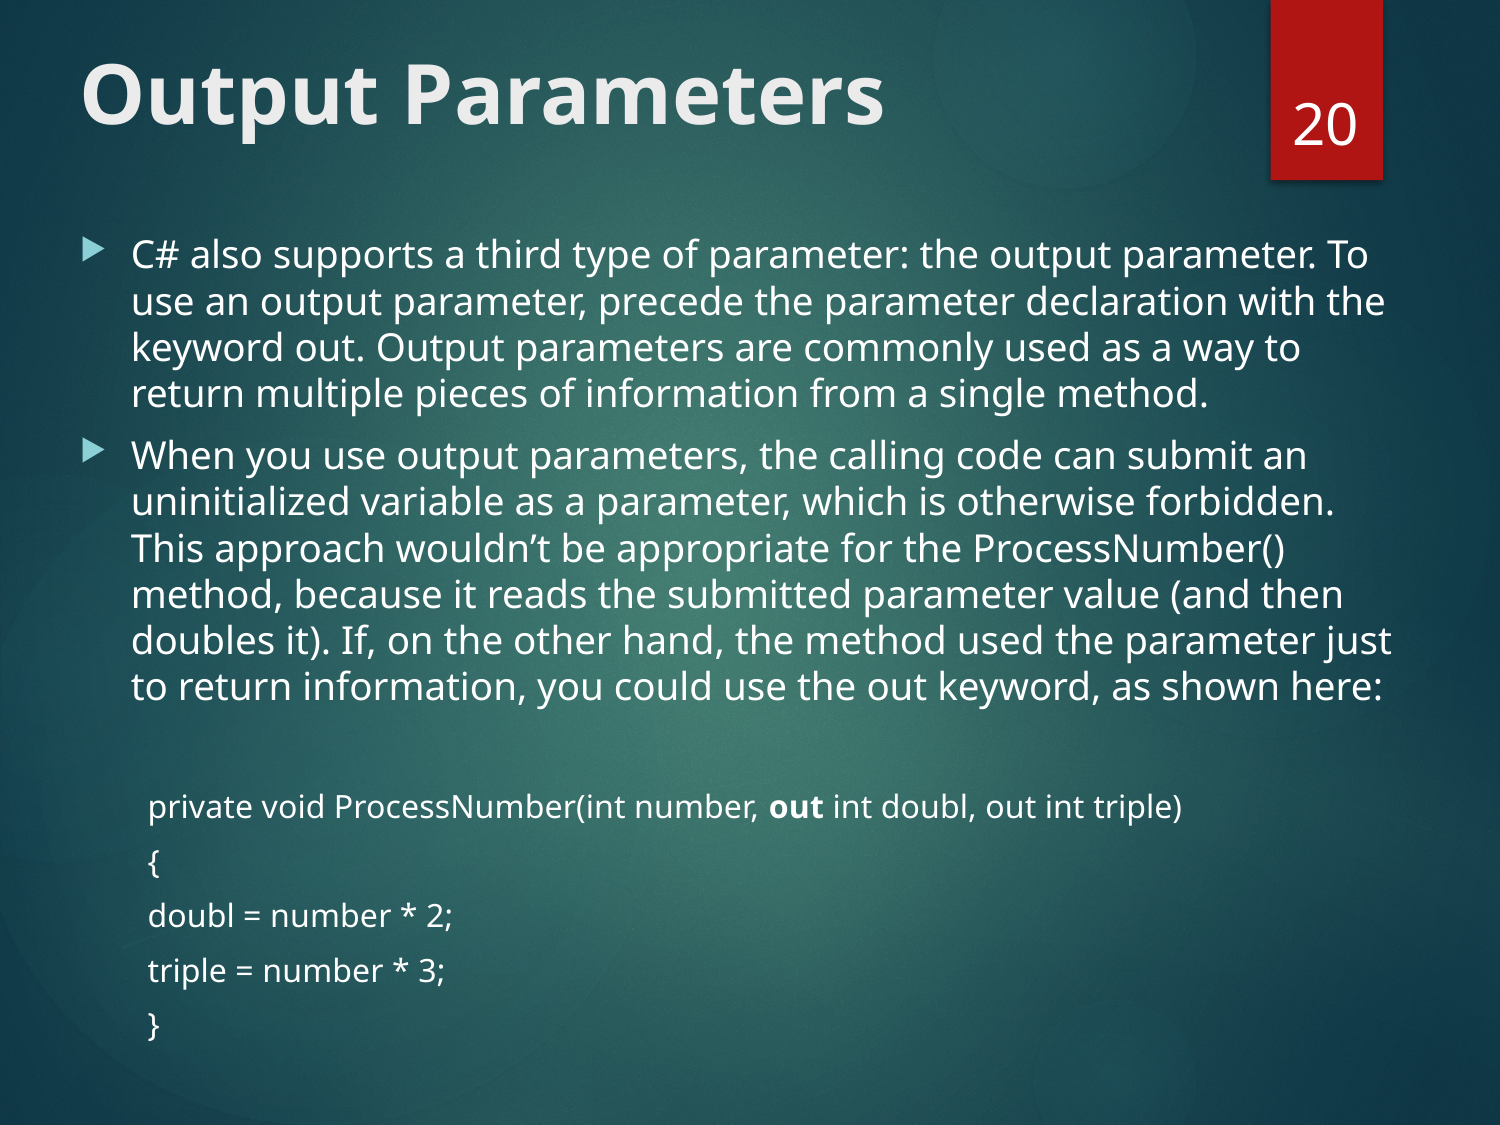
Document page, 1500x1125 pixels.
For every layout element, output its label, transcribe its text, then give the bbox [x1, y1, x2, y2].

title Output Parameters [64, 33, 1340, 171]
list C# also supports a third type of parameter: the output parameter. To use an output parameter, precede the parameter declaration with the keyword out. Output parameters are commonly used as a way to return multiple pieces of information from a single method. When you use output parameters, the calling code can submit an uninitialized variable as a parameter, which is otherwise forbidden. This approach wouldn’t be appropriate for the ProcessNumber() method, because it reads the submitted parameter value (and then doubles it). If, on the other hand, the method used the parameter just to return information, you could use the out keyword, as shown here: private void ProcessNumber(int number, out int doubl, out int triple) { doubl = number * 2; triple = number * 3; } [64, 222, 1412, 1083]
slide_number 20 [1273, 48, 1378, 175]
